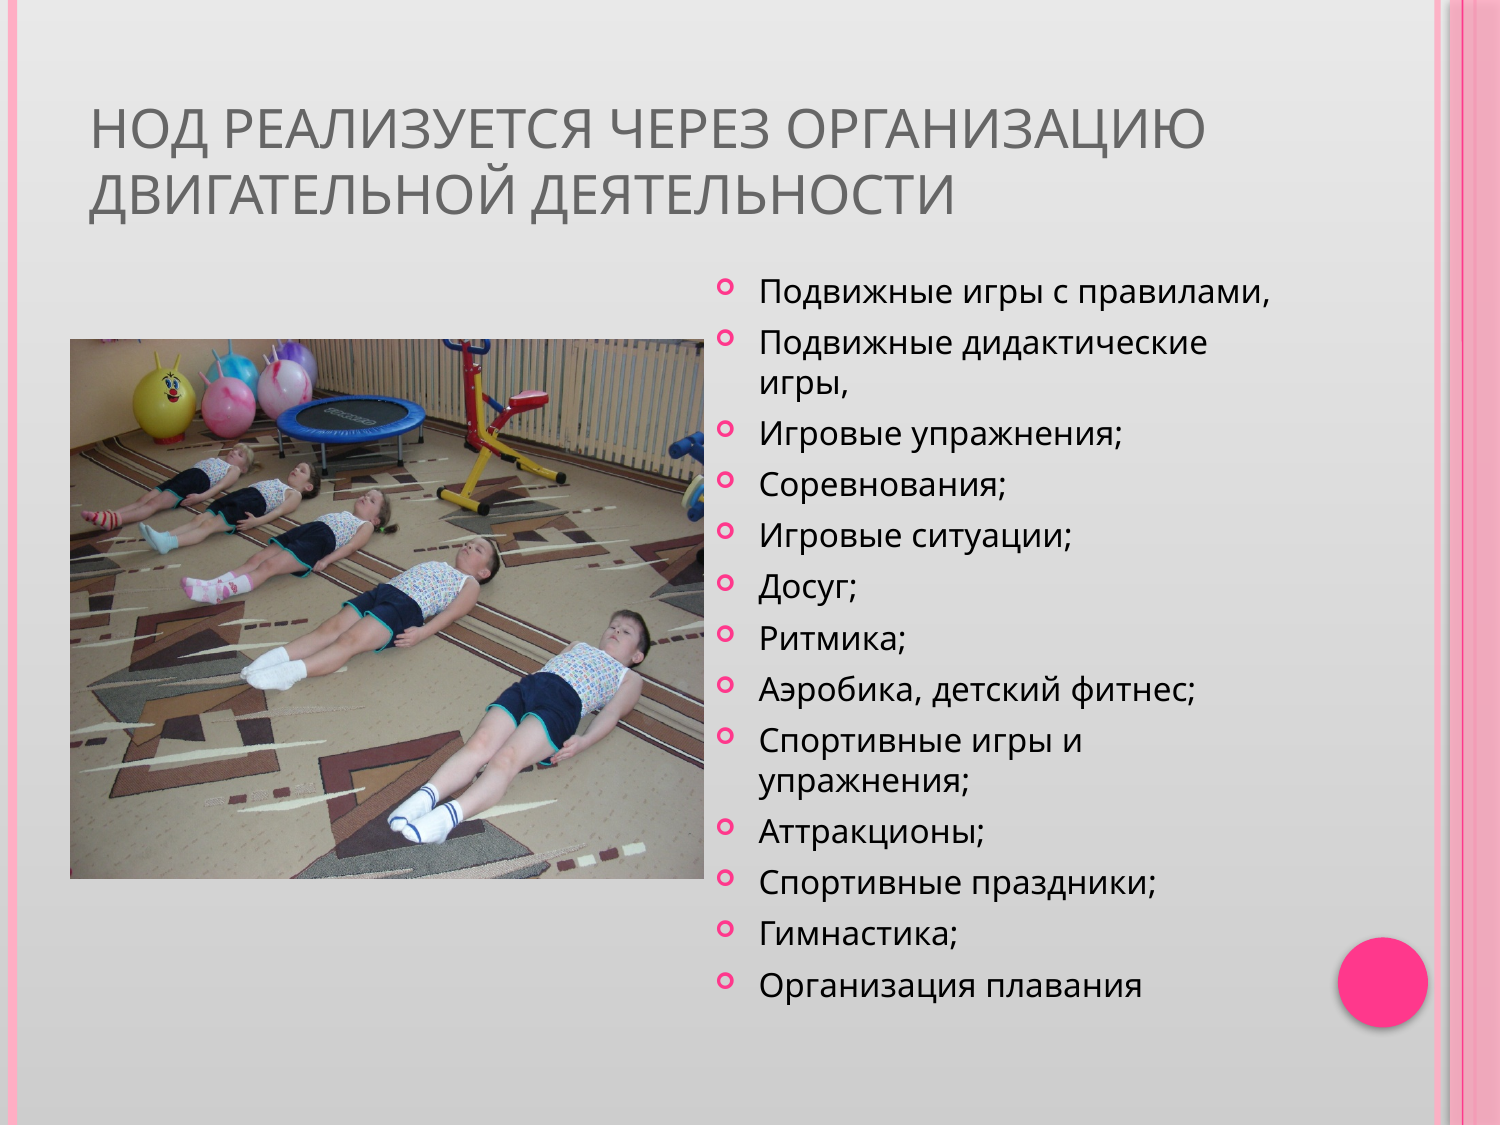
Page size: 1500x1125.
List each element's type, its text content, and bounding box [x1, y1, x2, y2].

list Подвижные игры с правилами, Подвижные дидактические игры, Игровые упражнения; Соревнования; Игровые ситуации; Досуг; Ритмика; Аэробика, детский фитнес; Спортивные игры и упражнения; Аттракционы; Спортивные праздники; Гимнастика; Организация плавания [700, 262, 1301, 1013]
title НОД реализуется через организацию двигательной деятельности [75, 45, 1300, 233]
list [69, 339, 704, 880]
